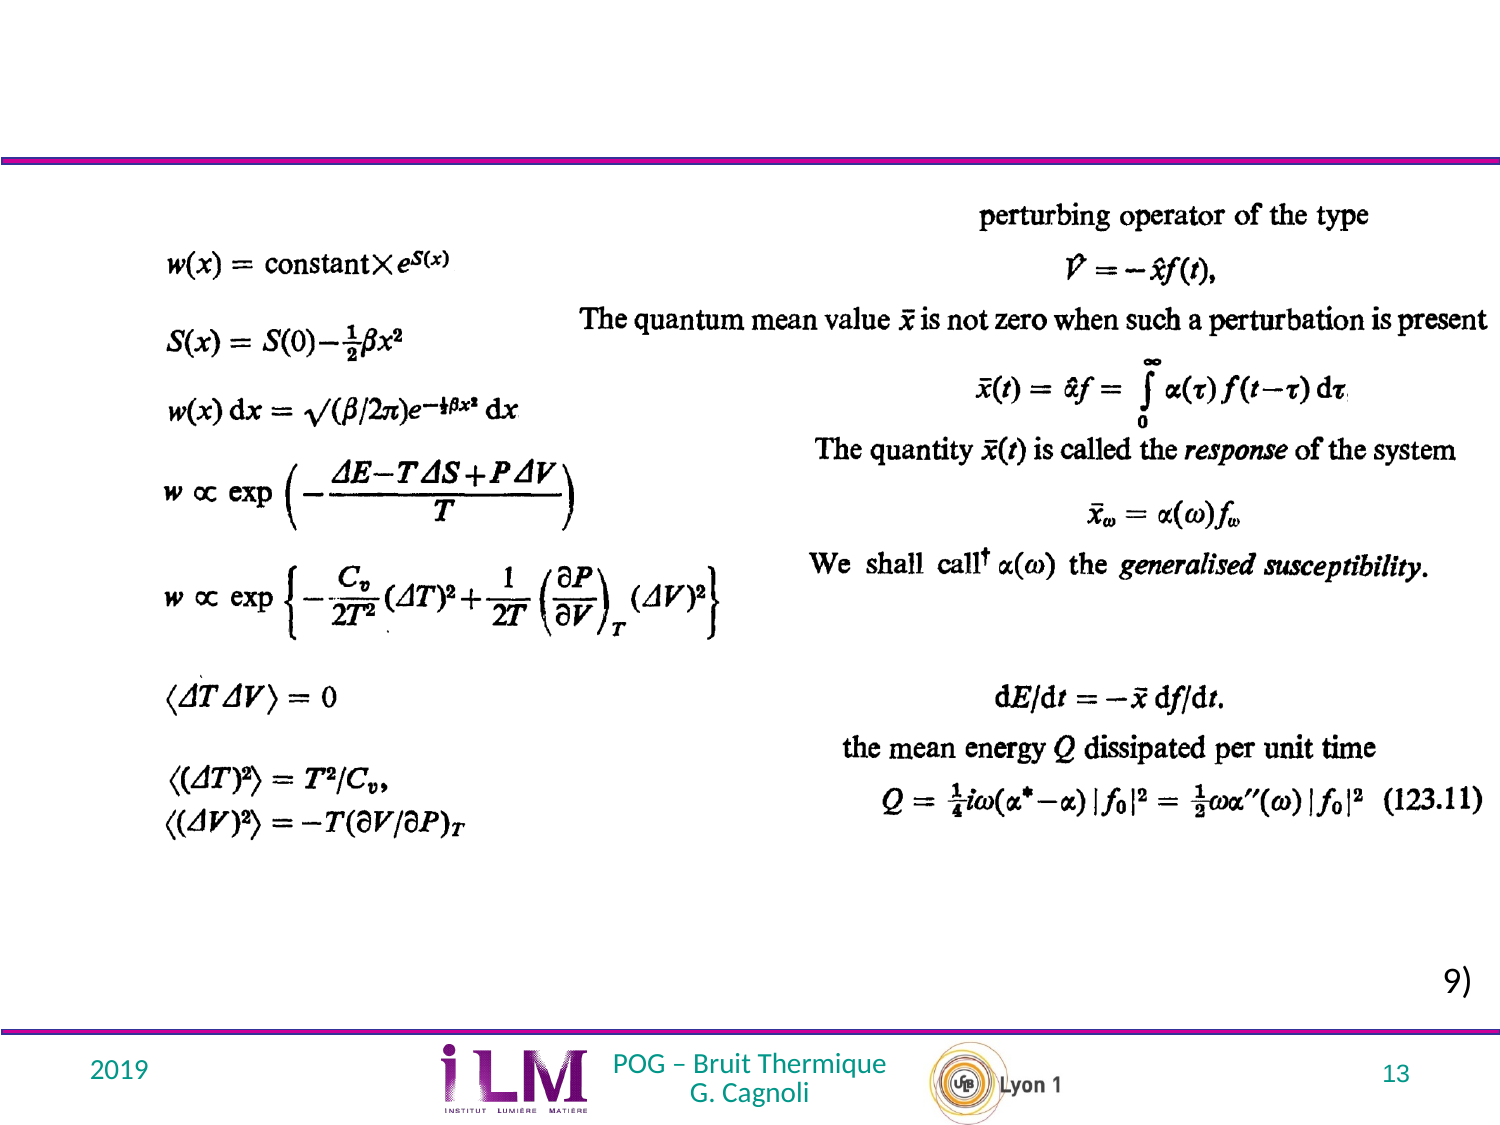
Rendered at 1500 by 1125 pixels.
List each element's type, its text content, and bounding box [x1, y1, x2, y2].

picture [160, 387, 520, 432]
picture [160, 754, 466, 846]
picture [923, 1040, 1065, 1125]
picture [160, 457, 574, 532]
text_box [805, 543, 1430, 586]
footer POG – Bruit Thermique G. Cagnoli [442, 1042, 1058, 1103]
text_box 9) [1427, 949, 1488, 1009]
picture [809, 356, 1461, 470]
picture [838, 727, 1380, 767]
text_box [877, 779, 1487, 822]
picture [974, 199, 1377, 290]
picture [989, 678, 1229, 716]
slide_number 13 [1257, 1042, 1425, 1103]
picture [1078, 493, 1244, 532]
picture [573, 299, 1494, 338]
picture [160, 318, 406, 362]
picture [160, 244, 455, 281]
picture [441, 1044, 587, 1113]
picture [160, 674, 337, 721]
picture [160, 559, 721, 644]
slide_number 2019 [75, 1042, 172, 1103]
